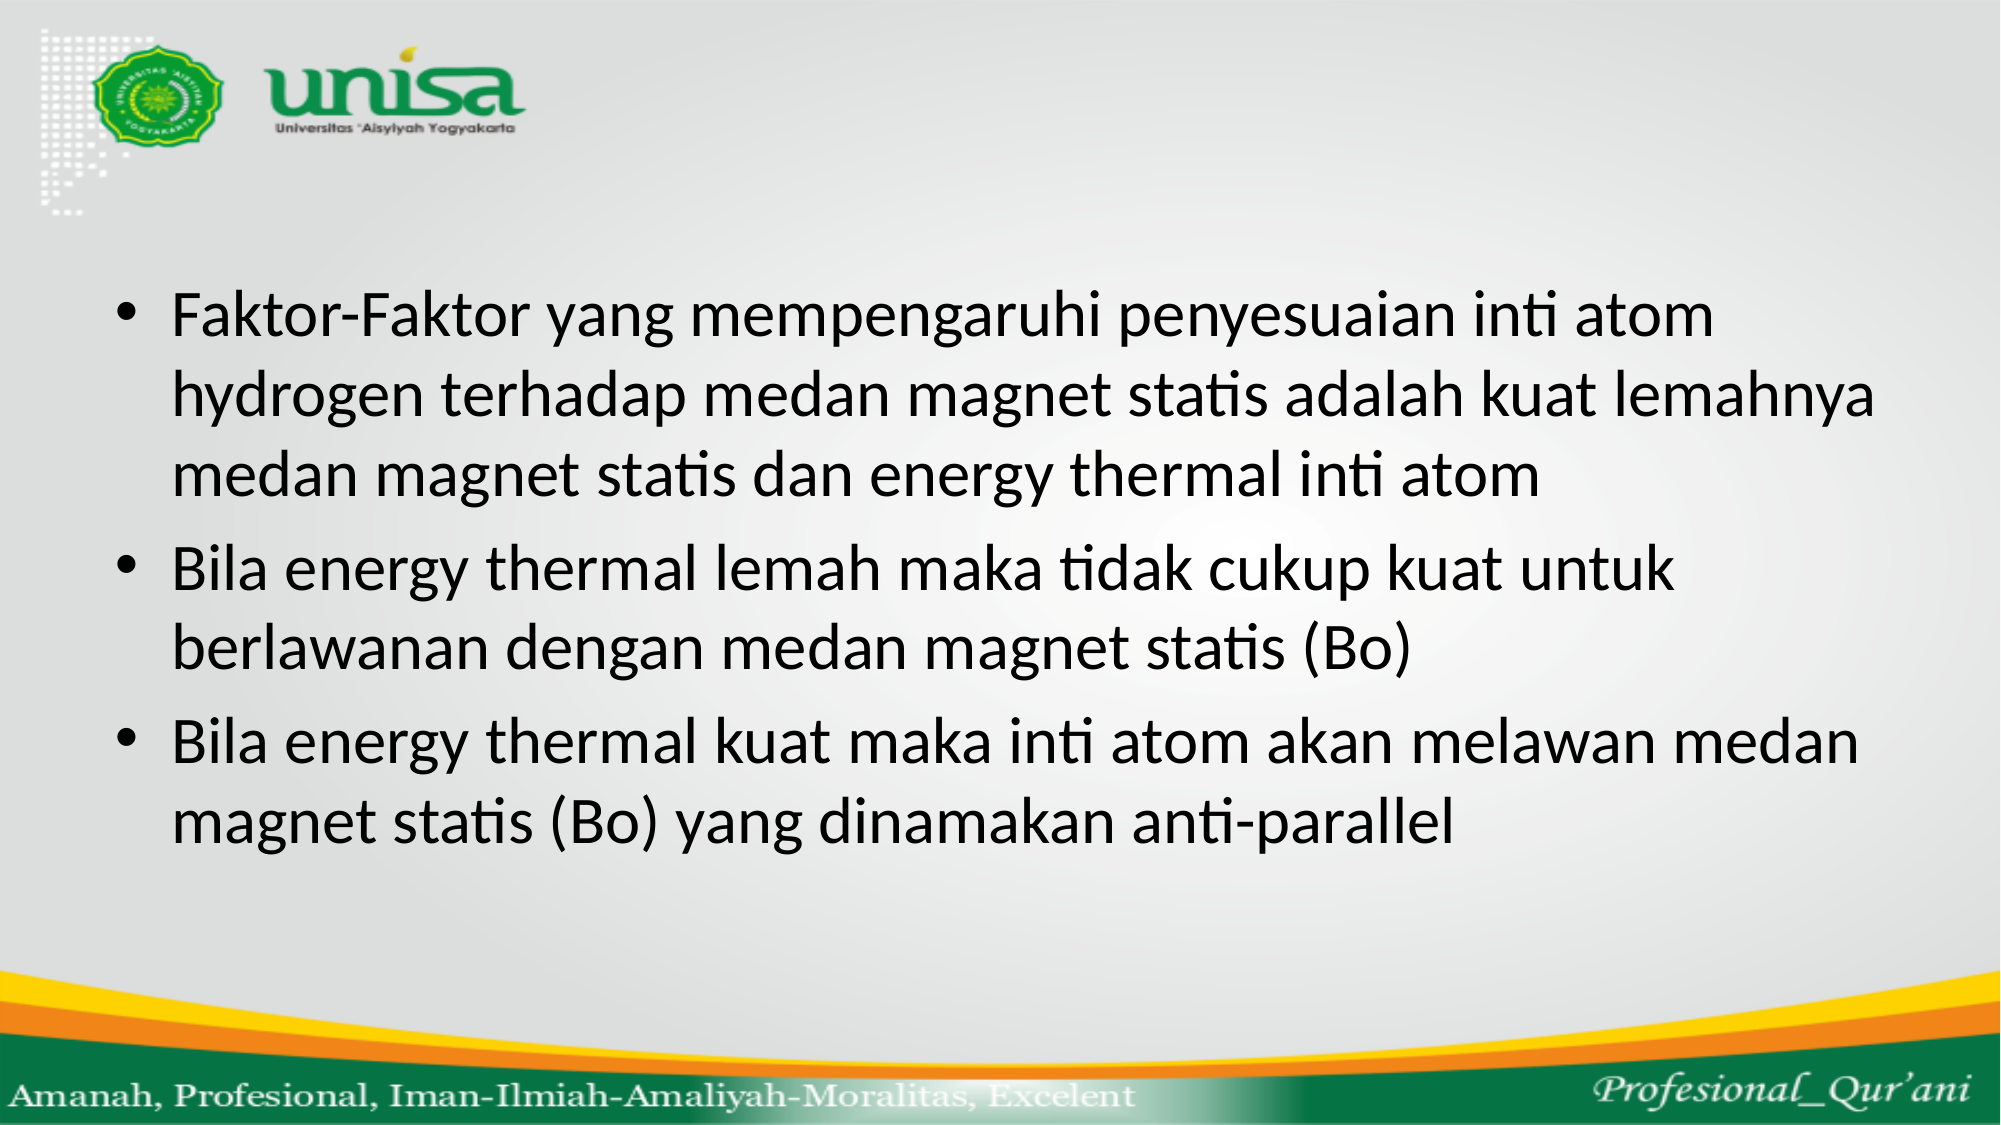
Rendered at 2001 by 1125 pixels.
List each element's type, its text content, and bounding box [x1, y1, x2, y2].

picture [0, 0, 2001, 1125]
list Faktor-Faktor yang mempengaruhi penyesuaian inti atom hydrogen terhadap medan magnet statis adalah kuat lemahnya medan magnet statis dan energy thermal inti atom Bila energy thermal lemah maka tidak cukup kuat untuk berlawanan dengan medan magnet statis (Bo) Bila energy thermal kuat maka inti atom akan melawan medan magnet statis (Bo) yang dinamakan anti-parallel [99, 262, 1900, 1005]
